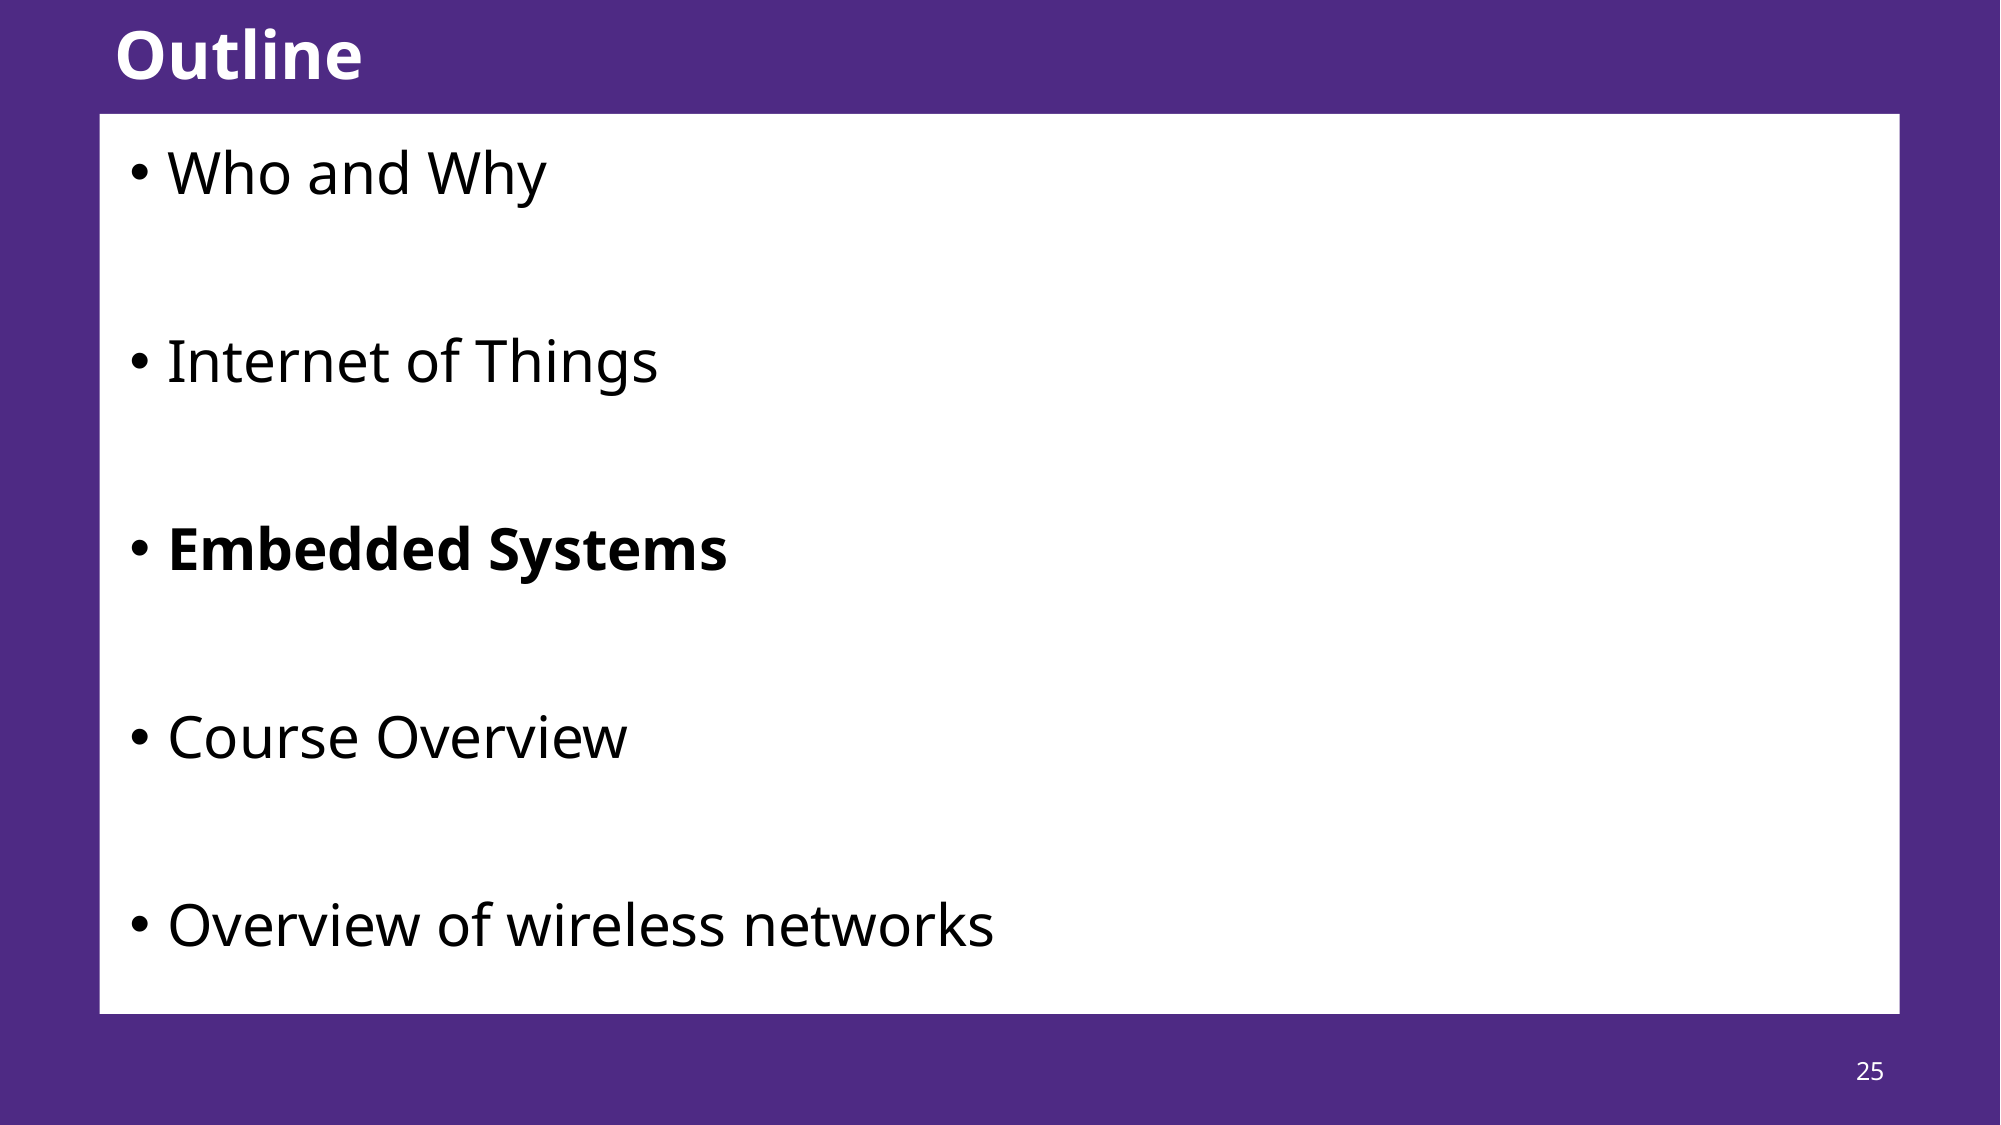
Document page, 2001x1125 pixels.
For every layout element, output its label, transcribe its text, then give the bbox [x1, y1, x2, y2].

slide_number 25 [1749, 1042, 1900, 1103]
list Who and Why Internet of Things Embedded Systems Course Overview Overview of wireless networks [99, 114, 1900, 1014]
title Outline [99, 1, 1900, 114]
